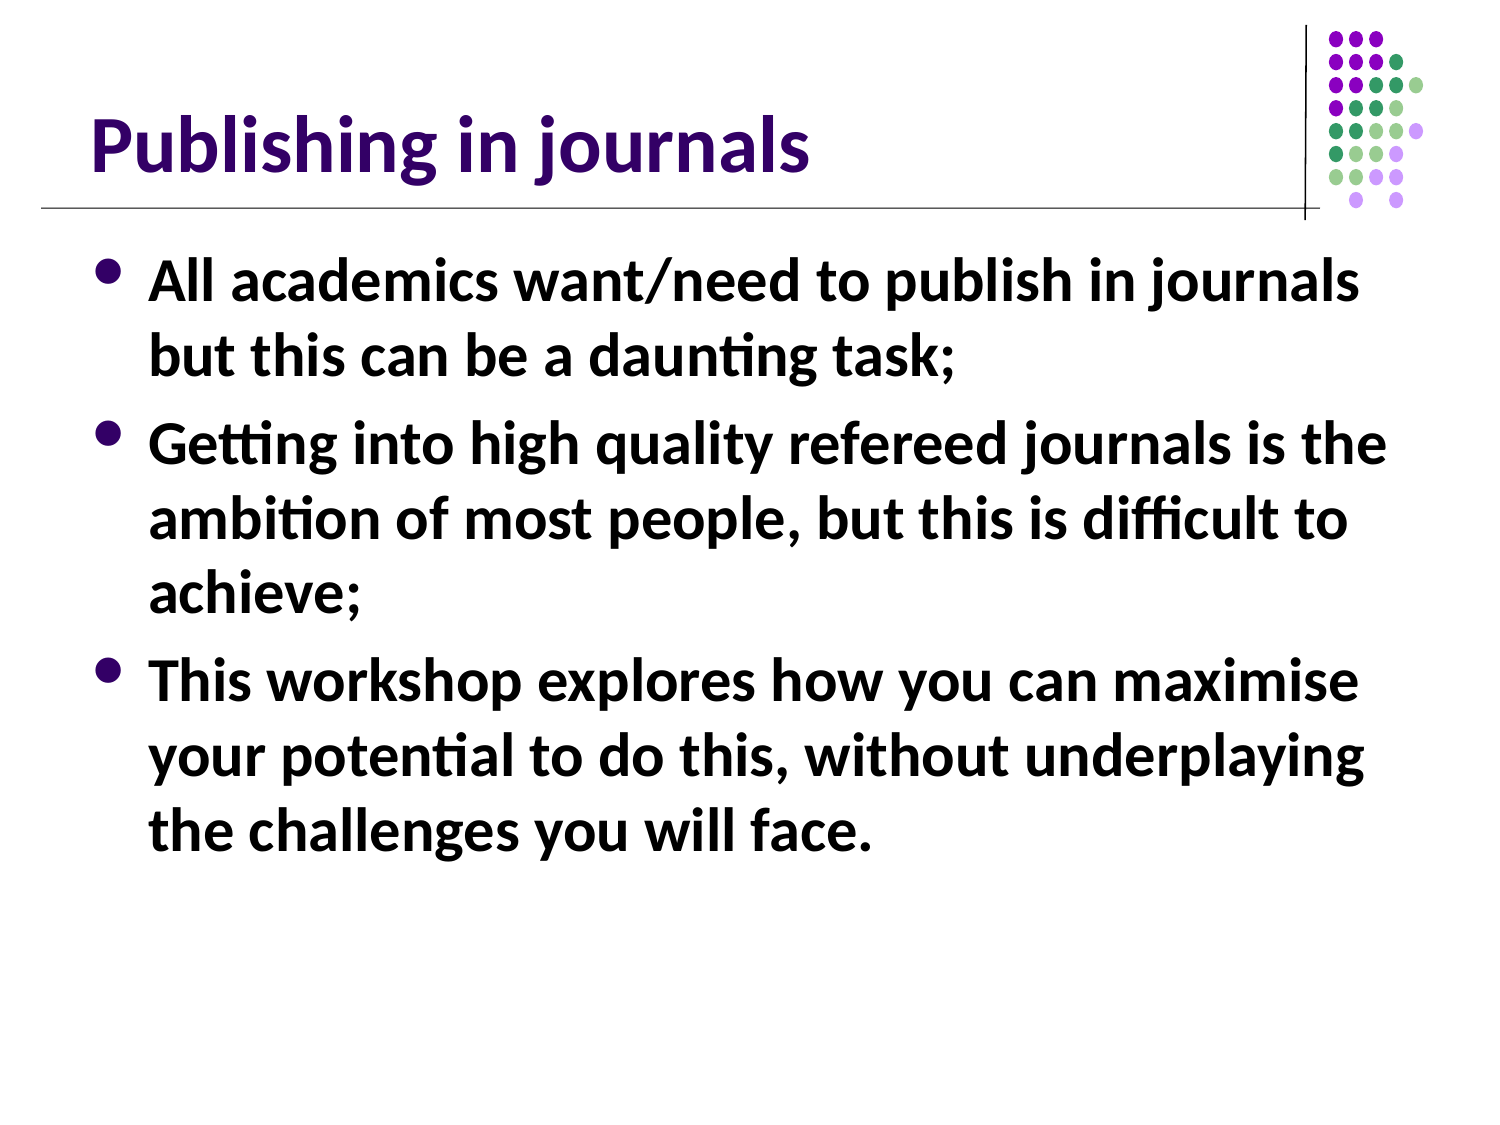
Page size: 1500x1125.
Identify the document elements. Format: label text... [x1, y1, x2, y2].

title Publishing in journals [75, 20, 1313, 197]
list All academics want/need to publish in journals but this can be a daunting task; Getting into high quality refereed journals is the ambition of most people, but this is difficult to achieve; This workshop explores how you can maximise your potential to do this, without underplaying the challenges you will face. [76, 231, 1427, 1018]
